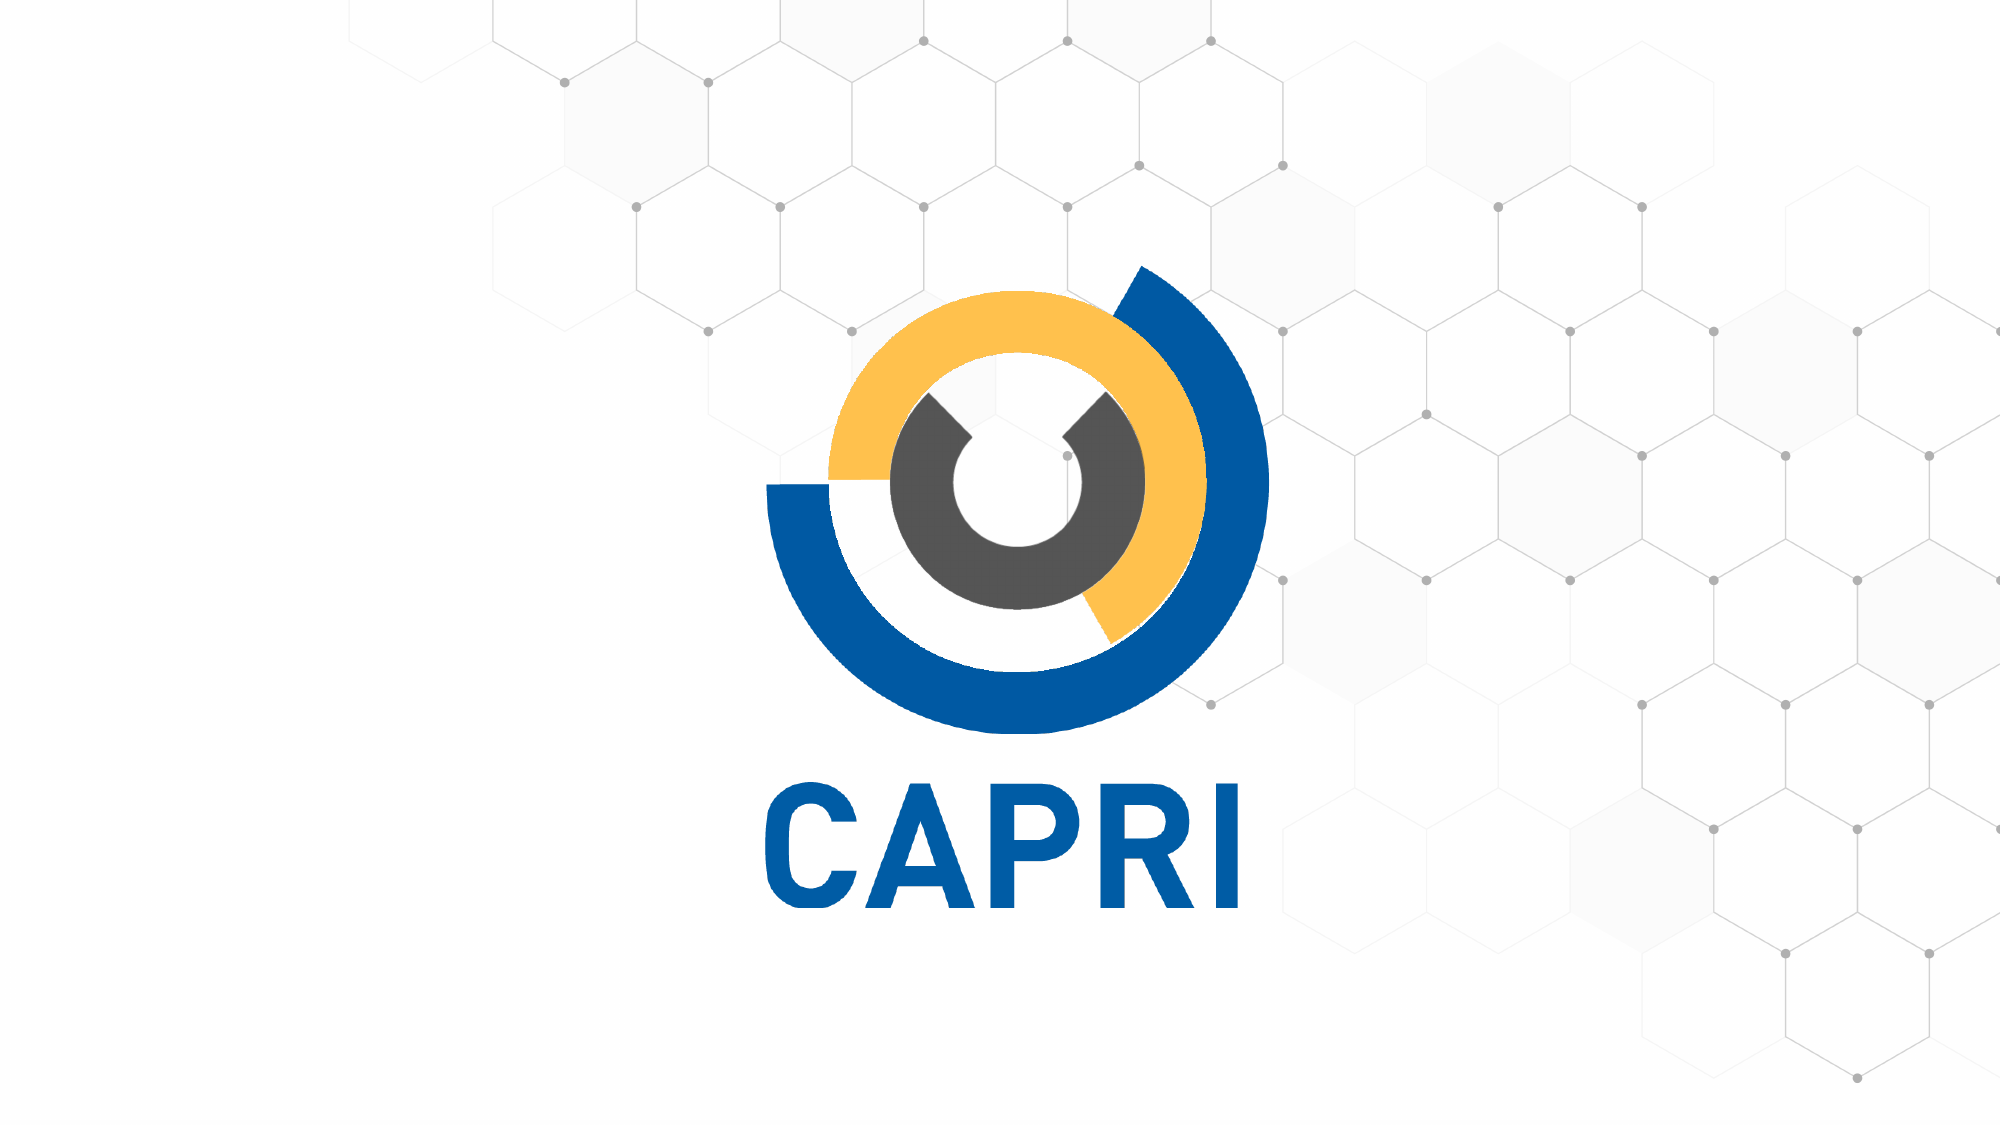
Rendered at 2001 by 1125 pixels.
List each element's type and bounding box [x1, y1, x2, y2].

picture [763, 777, 1239, 908]
picture [763, 227, 1271, 734]
